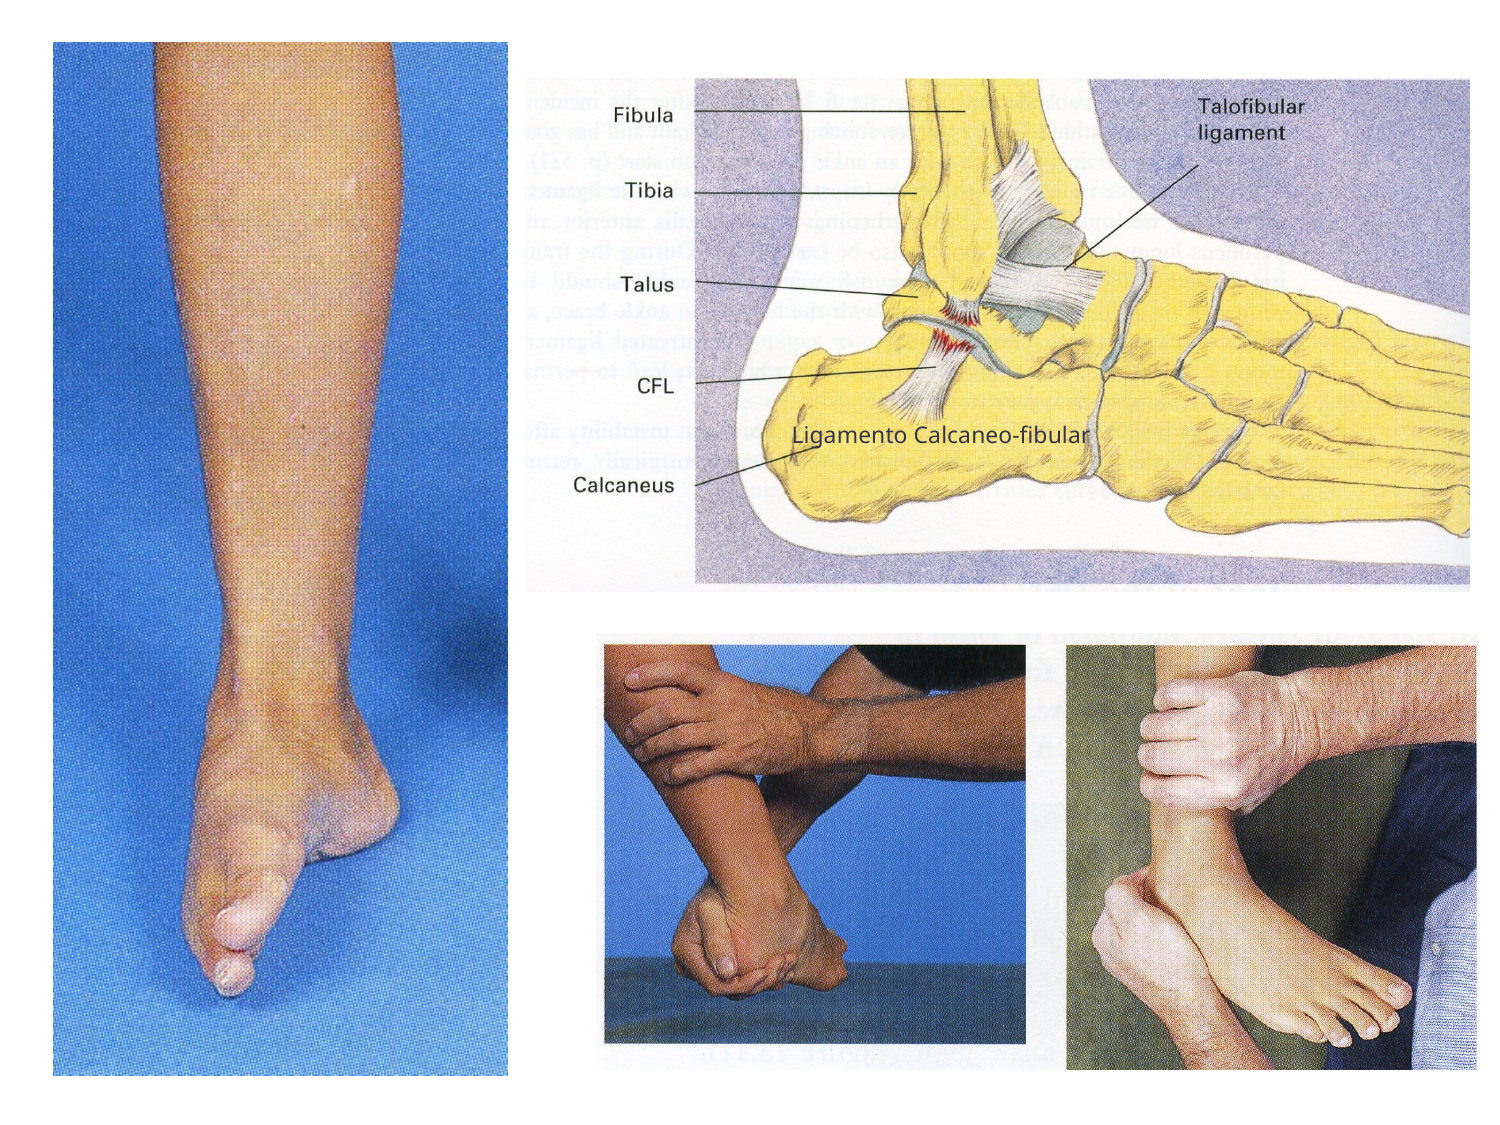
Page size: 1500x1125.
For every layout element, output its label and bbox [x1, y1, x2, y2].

picture [525, 77, 1471, 592]
picture [52, 42, 509, 1076]
picture [596, 632, 1477, 1070]
